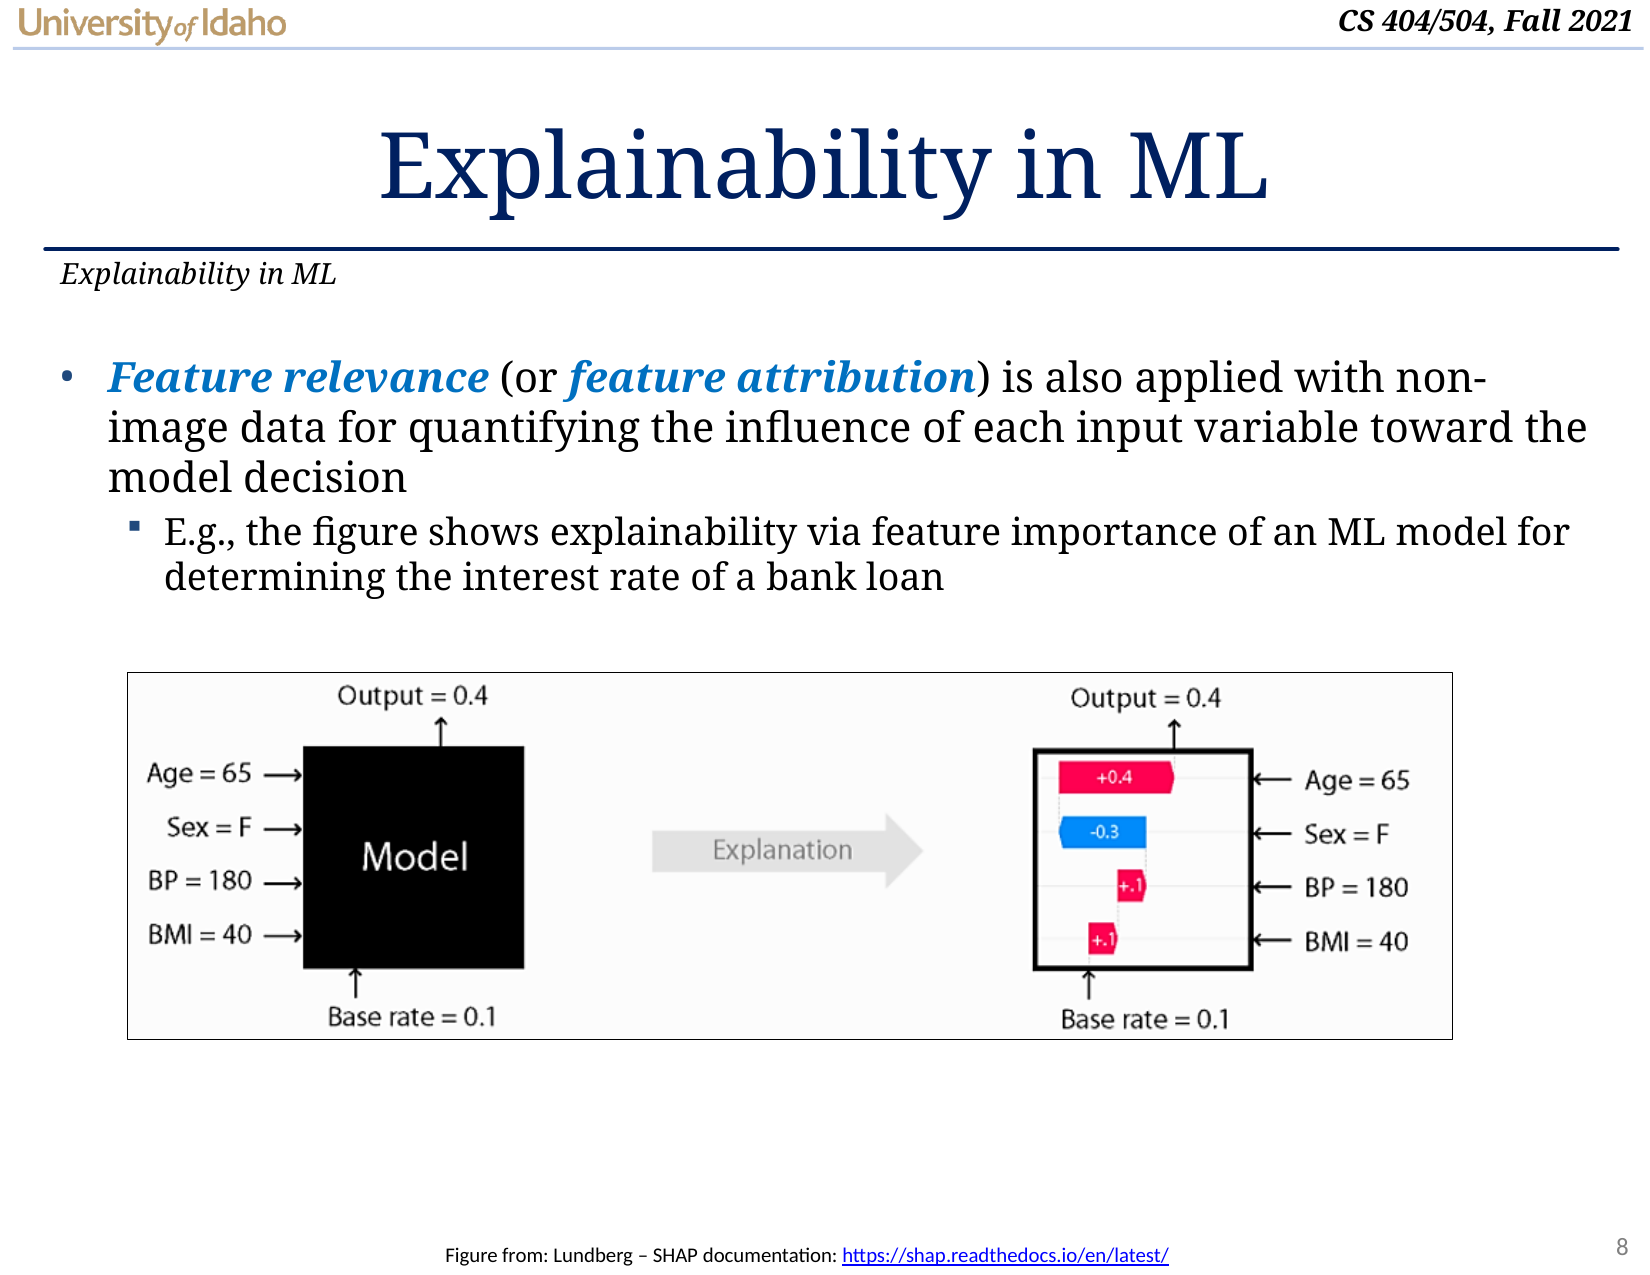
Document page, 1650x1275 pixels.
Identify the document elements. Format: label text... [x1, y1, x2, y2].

list Feature relevance (or feature attribution) is also applied with non-image data for quantifying the influence of each input variable toward the model decision E.g., the figure shows explainability via feature importance of an ML model for determining the interest rate of a bank loan [45, 342, 1618, 1224]
text_box Figure from: Lundberg – SHAP documentation: https://shap.readthedocs.io/en/latest/ [187, 1234, 1428, 1275]
picture [19, 8, 286, 46]
title Explainability in ML [0, 75, 1650, 248]
picture [127, 672, 1452, 1040]
list Explainability in ML [45, 247, 1062, 306]
